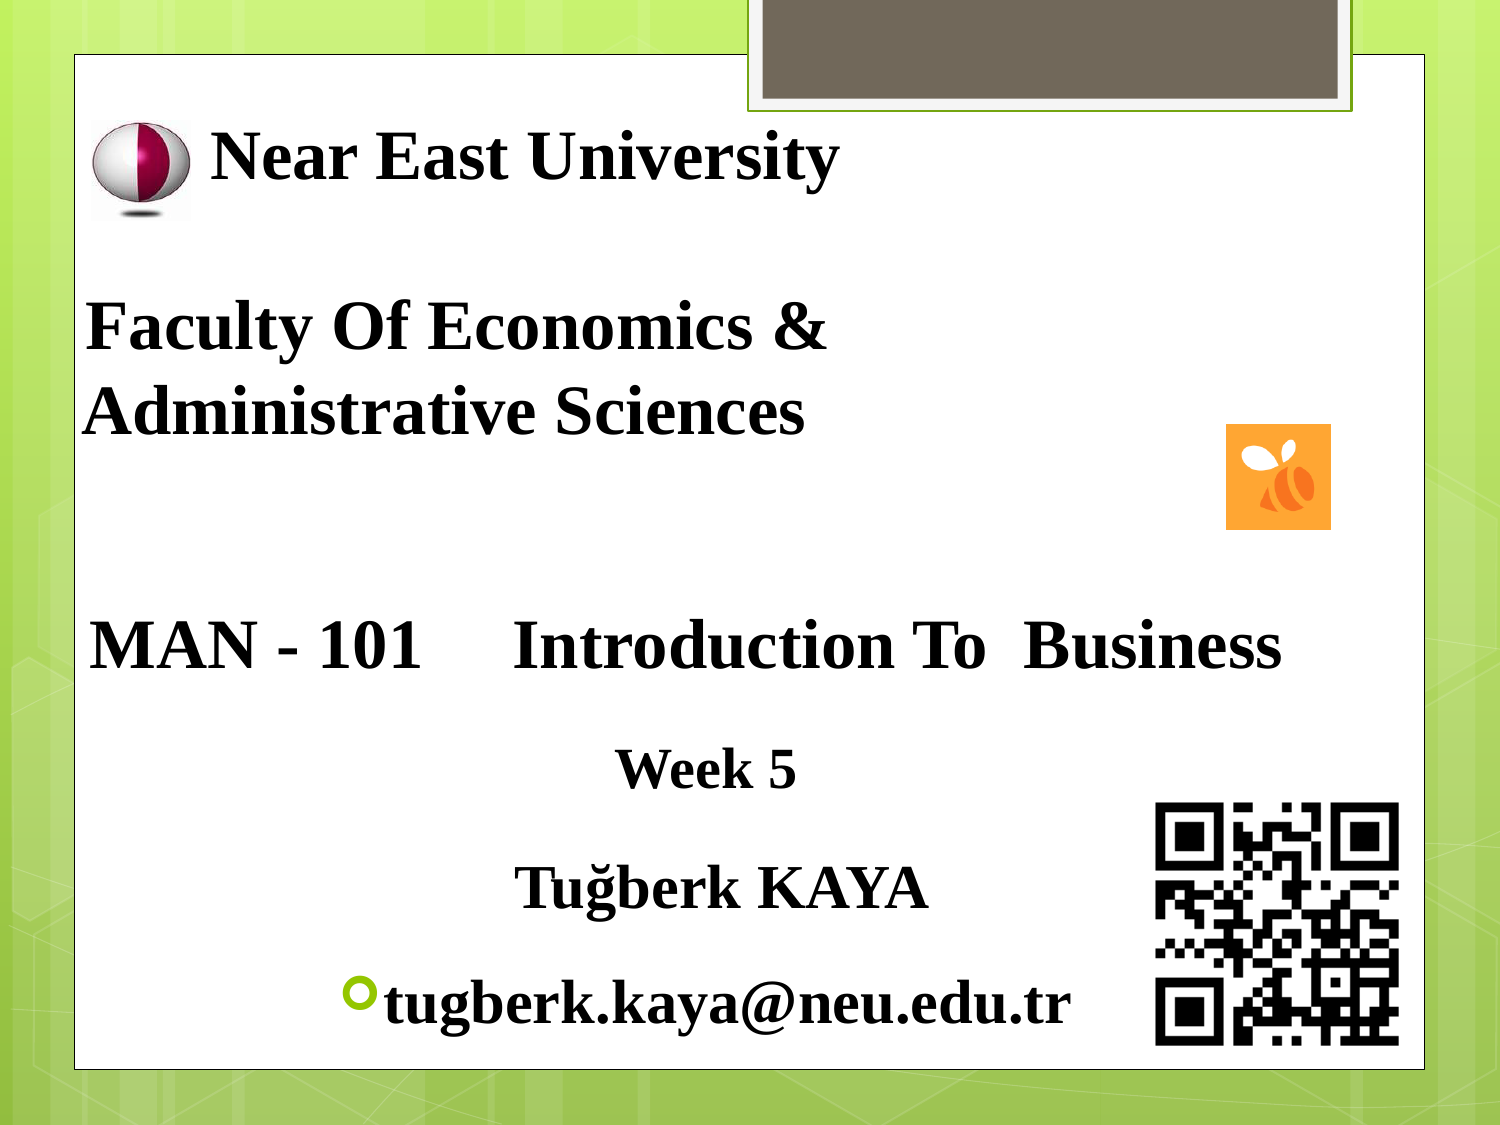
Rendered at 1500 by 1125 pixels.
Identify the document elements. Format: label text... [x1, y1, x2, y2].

text_box tugberk.kaya@neu.edu.tr [312, 953, 1187, 1084]
text_box Near East University Faculty Of Economics & Administrative Sciences MAN - 101 Introduction To Business Week 5 Tuğberk KAYA [0, 101, 1500, 1125]
picture [90, 120, 192, 221]
picture [1139, 786, 1418, 1065]
picture [1225, 424, 1331, 530]
